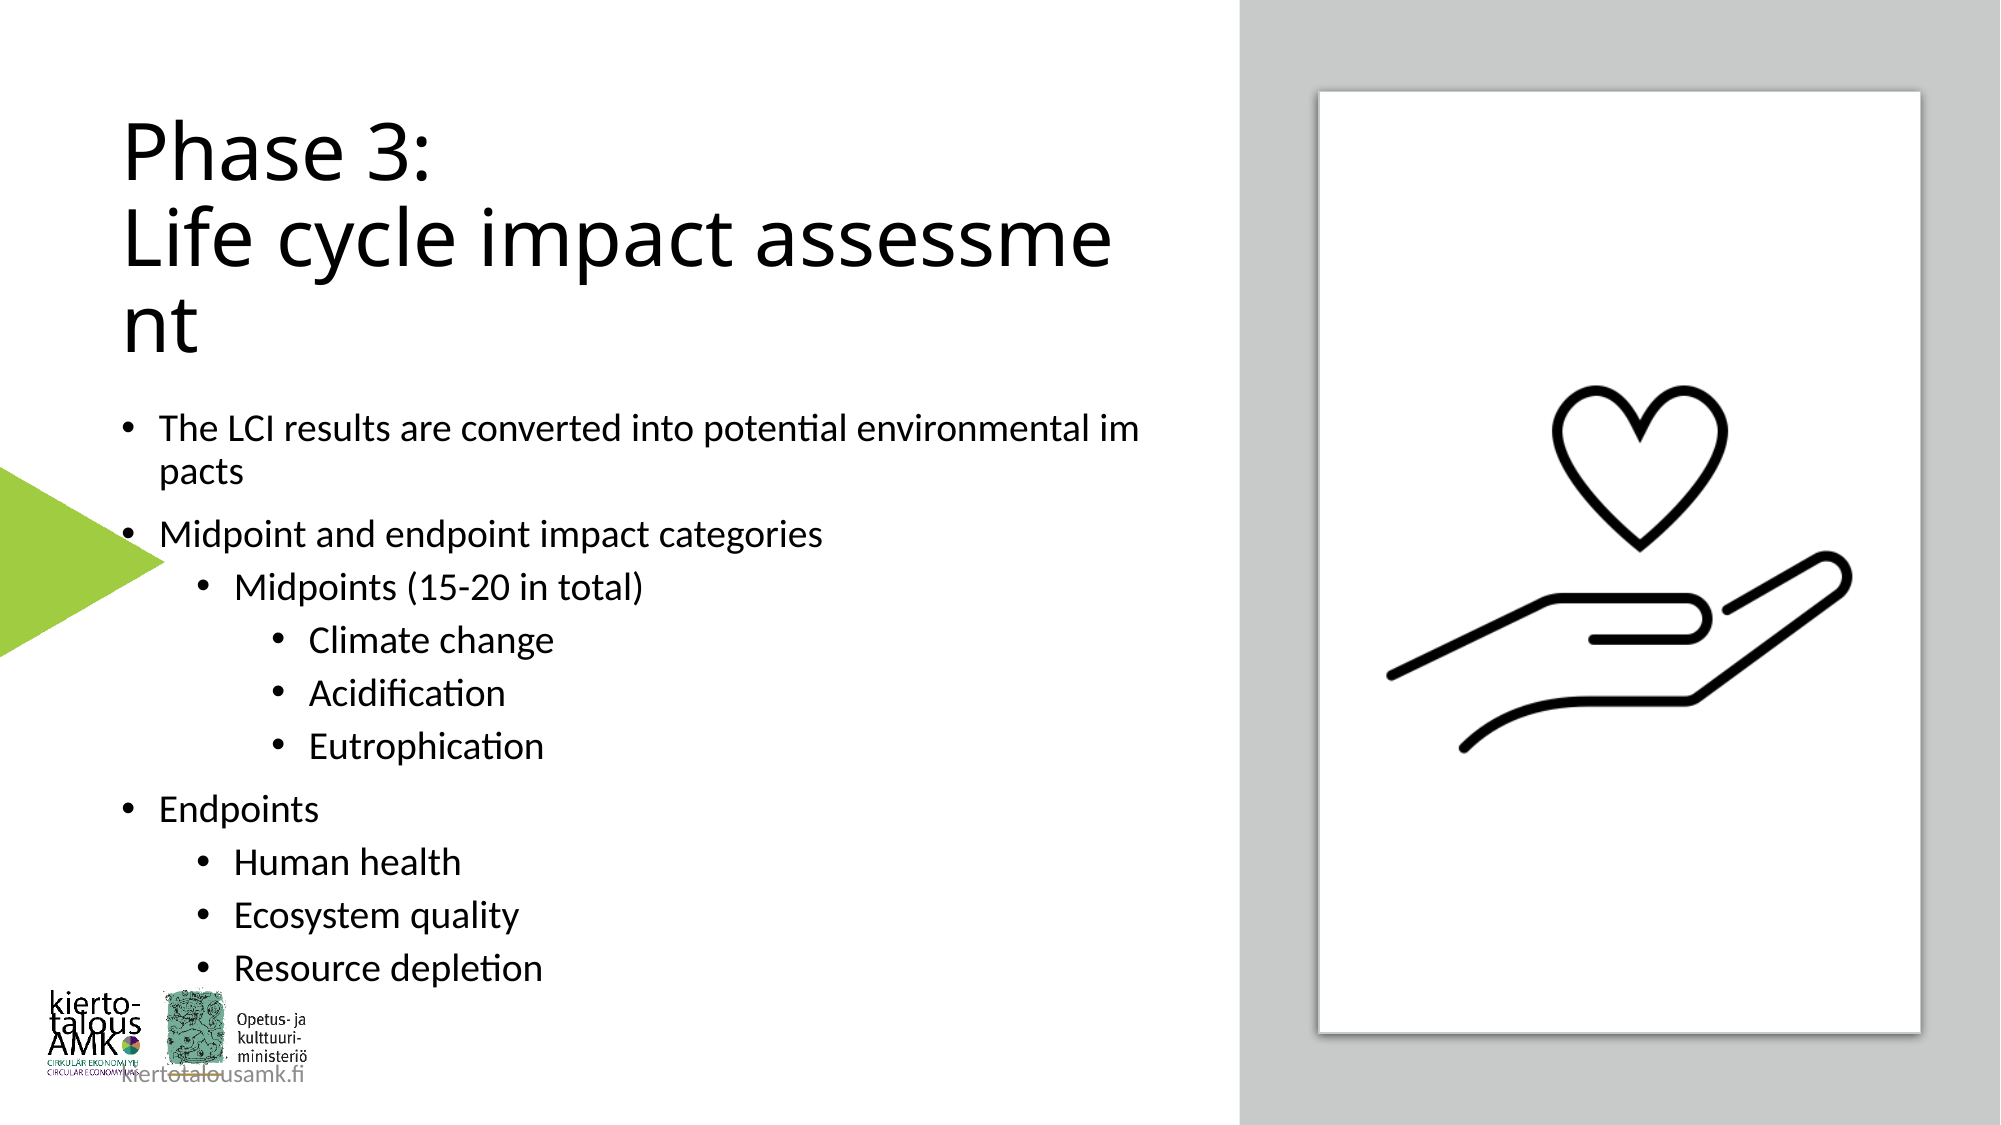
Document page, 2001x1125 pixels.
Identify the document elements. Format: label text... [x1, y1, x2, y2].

list The LCI results are converted into potential environmental impacts​ Midpoint and endpoint impact categories​ Midpoints (15-20 in total)​ Climate change​ Acidification​ Eutrophication Endpoints​ Human health​ Ecosystem quality​ Resource depletion [106, 399, 1161, 1021]
text_box [1238, 0, 2000, 1125]
picture [0, 0, 1238, 1125]
text_box [1318, 90, 1922, 1034]
footer kiertotalousamk.fi [106, 1042, 1187, 1103]
title Phase 3: Life cycle impact assessment [106, 103, 1161, 379]
picture [1371, 313, 1869, 811]
